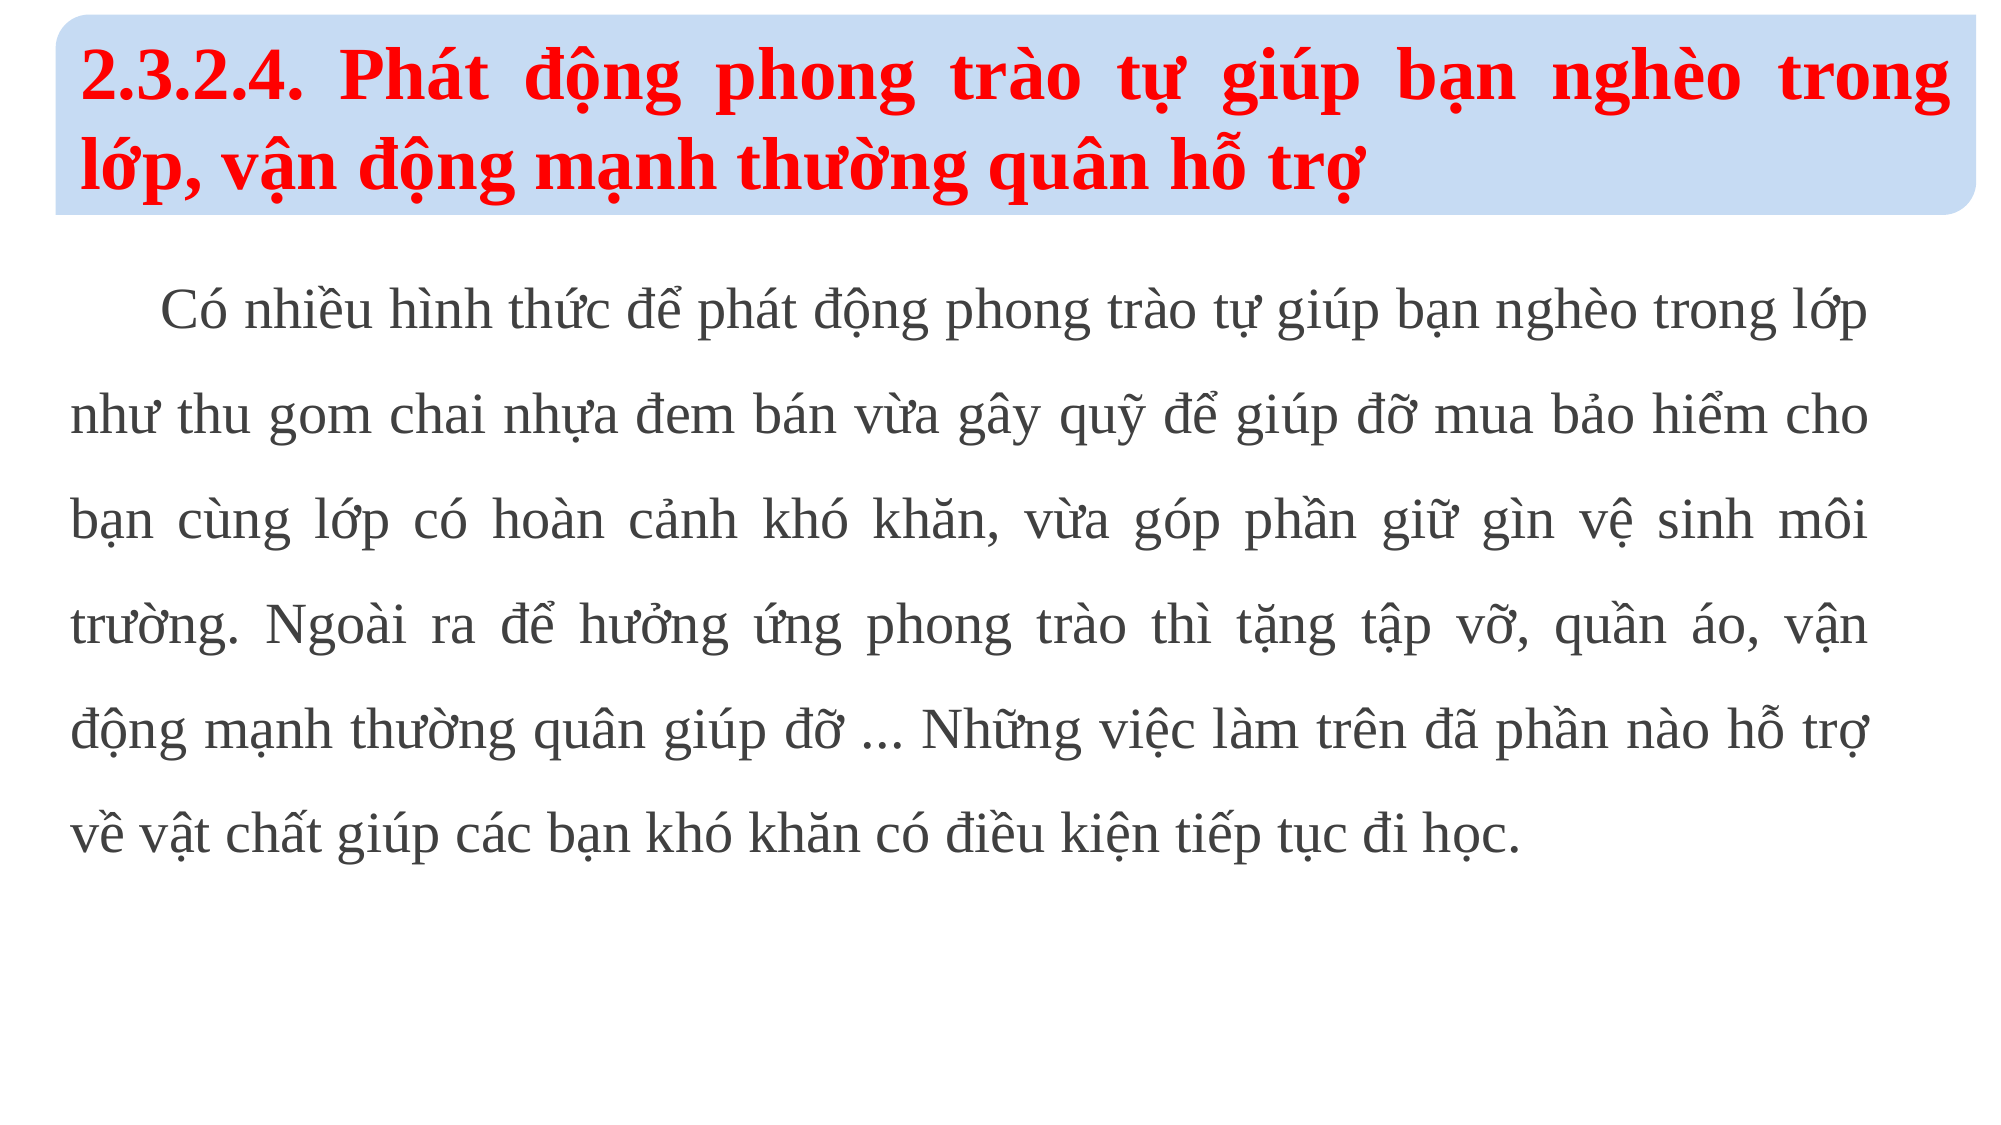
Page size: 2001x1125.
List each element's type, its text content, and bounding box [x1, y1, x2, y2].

text_box 2.3.2.4. Phát động phong trào tự giúp bạn nghèo trong lớp, vận động mạnh thường quân hỗ trợ [55, 13, 1977, 216]
text_box Có nhiều hình thức để phát động phong trào tự giúp bạn nghèo trong lớp như thu gom chai nhựa đem bán vừa gây quỹ để giúp đỡ mua bảo hiểm cho bạn cùng lớp có hoàn cảnh khó khăn, vừa góp phần giữ gìn vệ sinh môi trường. Ngoài ra để hưởng ứng phong trào thì tặng tập vỡ, quần áo, vận động mạnh thường quân giúp đỡ ... Những việc làm trên đã phần nào hỗ trợ về vật chất giúp các bạn khó khăn có điều kiện tiếp tục đi học. [55, 227, 1885, 872]
